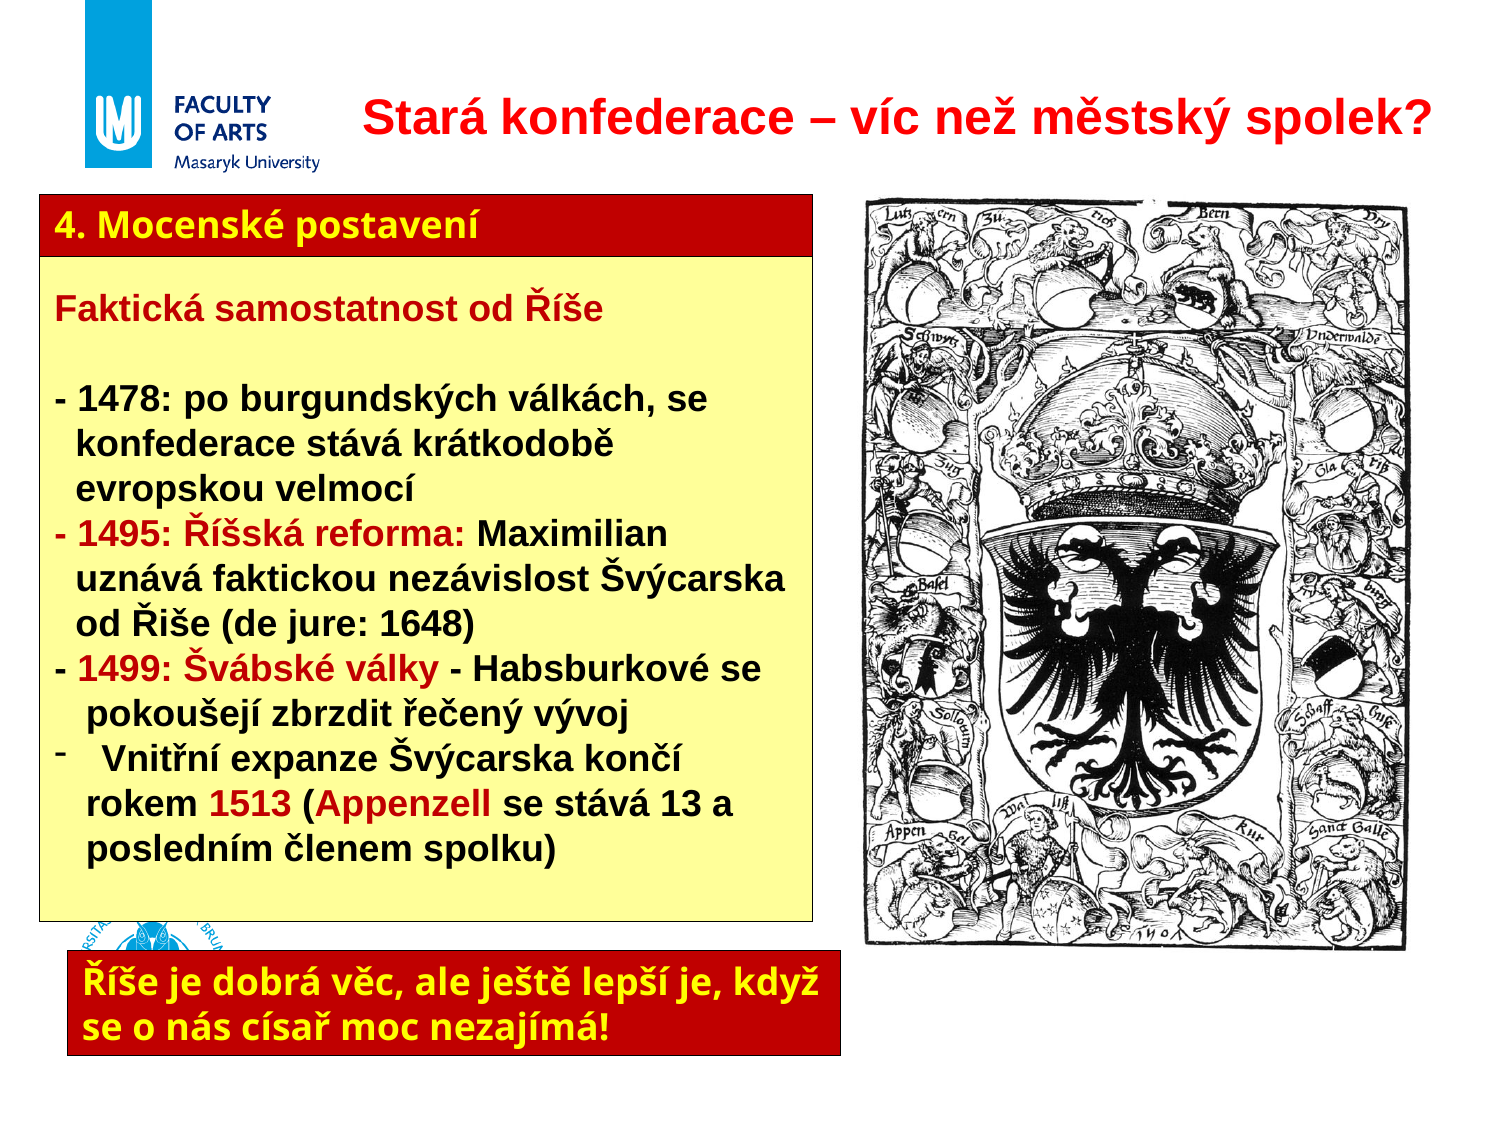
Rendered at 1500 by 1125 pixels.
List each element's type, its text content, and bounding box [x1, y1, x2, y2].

text_box 4. Mocenské postavení [39, 194, 813, 256]
picture [0, 0, 1500, 1125]
text_box Říše je dobrá věc, ale ještě lepší je, když se o nás císař moc nezajímá! [67, 950, 841, 1056]
text_box Stará konfederace – víc než městský spolek? [347, 77, 1450, 152]
text_box Faktická samostatnost od Říše - 1478: po burgundských válkách, se konfederace stává krátkodobě evropskou velmocí - 1495: Říšská reforma: Maximilian uznává faktickou nezávislost Švýcarska od Řiše (de jure: 1648) - 1499: Švábské války - Habsburkové se pokoušejí zbrzdit řečený vývoj Vnitřní expanze Švýcarska končí rokem 1513 (Appenzell se stává 13 a posledním členem spolku) [39, 256, 813, 922]
picture [97, 96, 140, 150]
